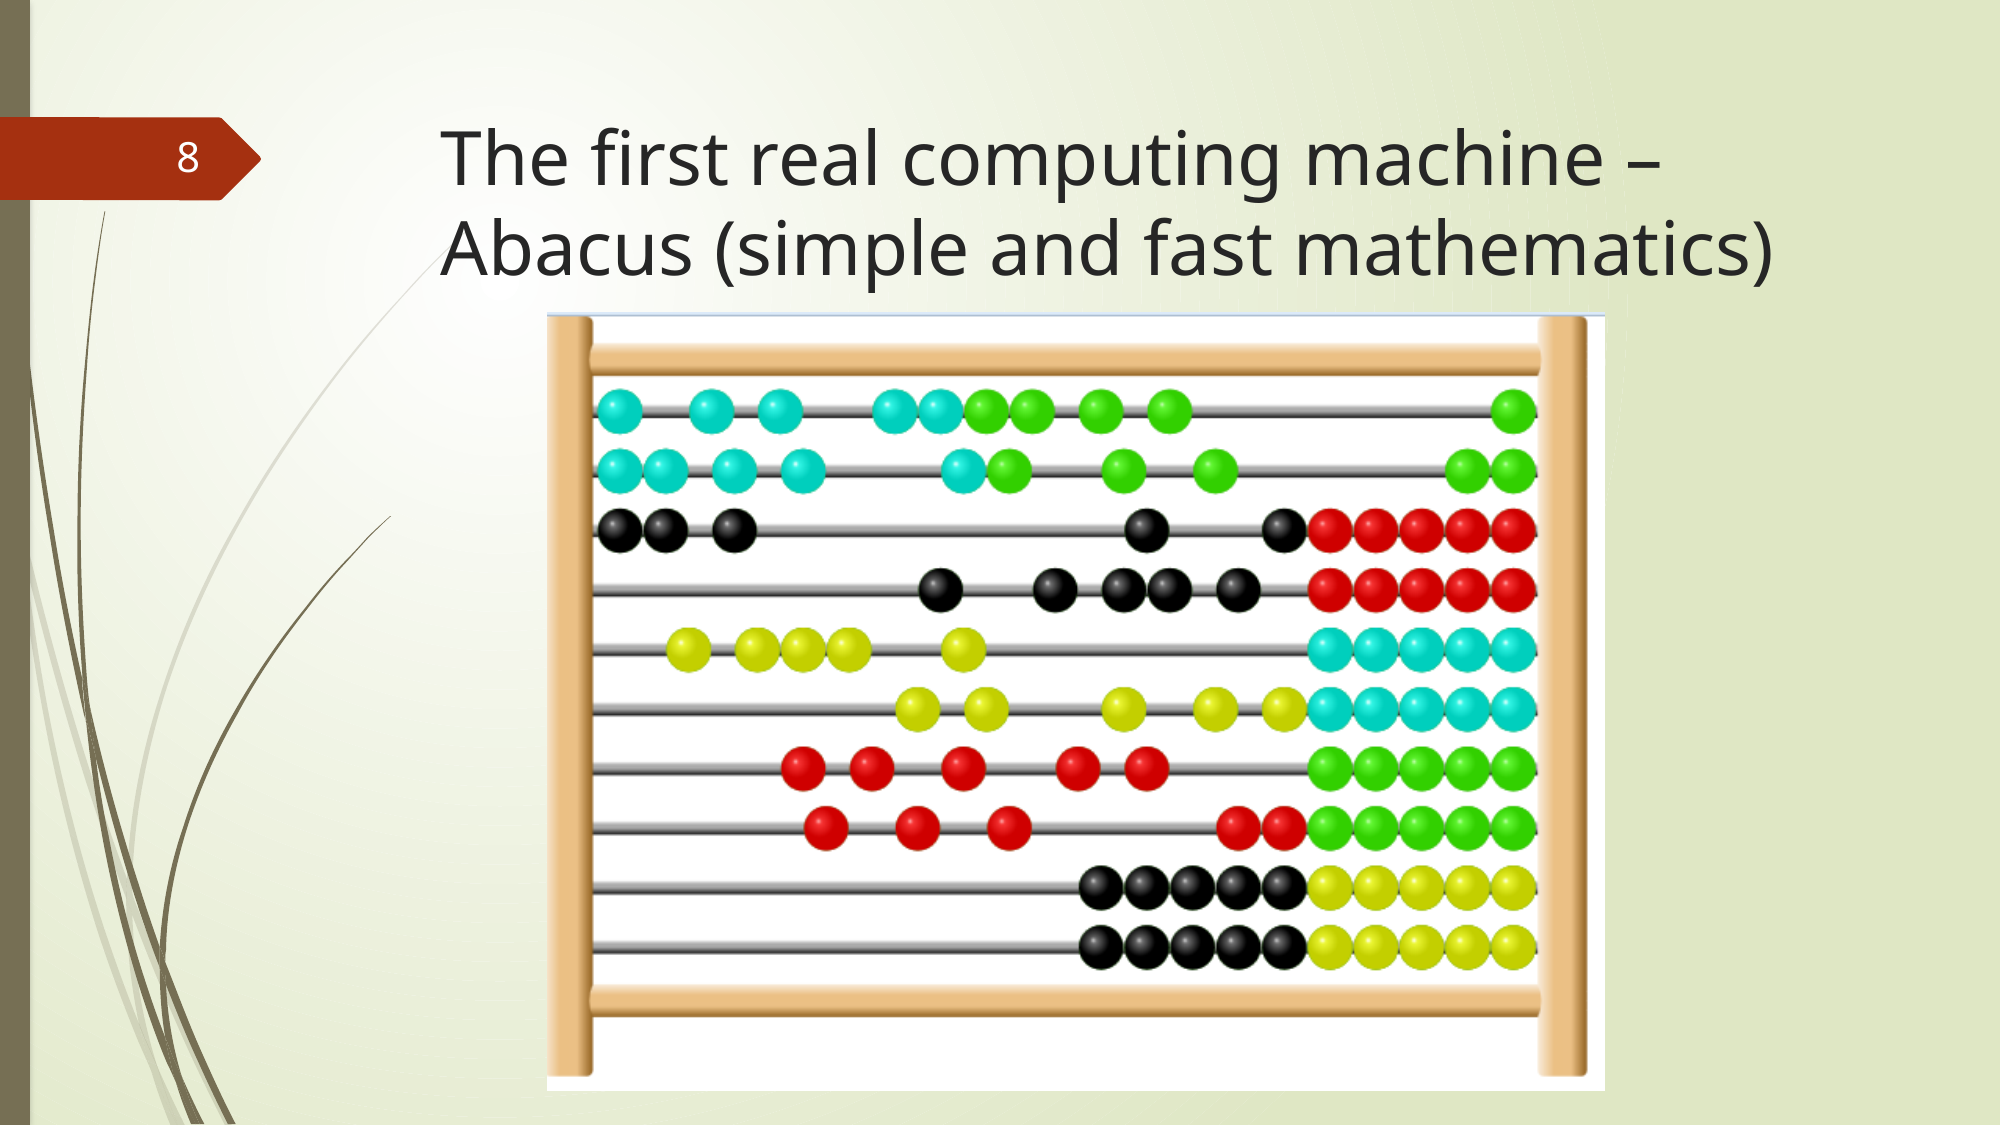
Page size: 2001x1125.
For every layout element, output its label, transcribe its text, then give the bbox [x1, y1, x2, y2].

title The first real computing machine – Abacus (simple and fast mathematics) [425, 102, 1888, 313]
picture [547, 312, 1605, 1091]
slide_number 8 [87, 129, 216, 190]
